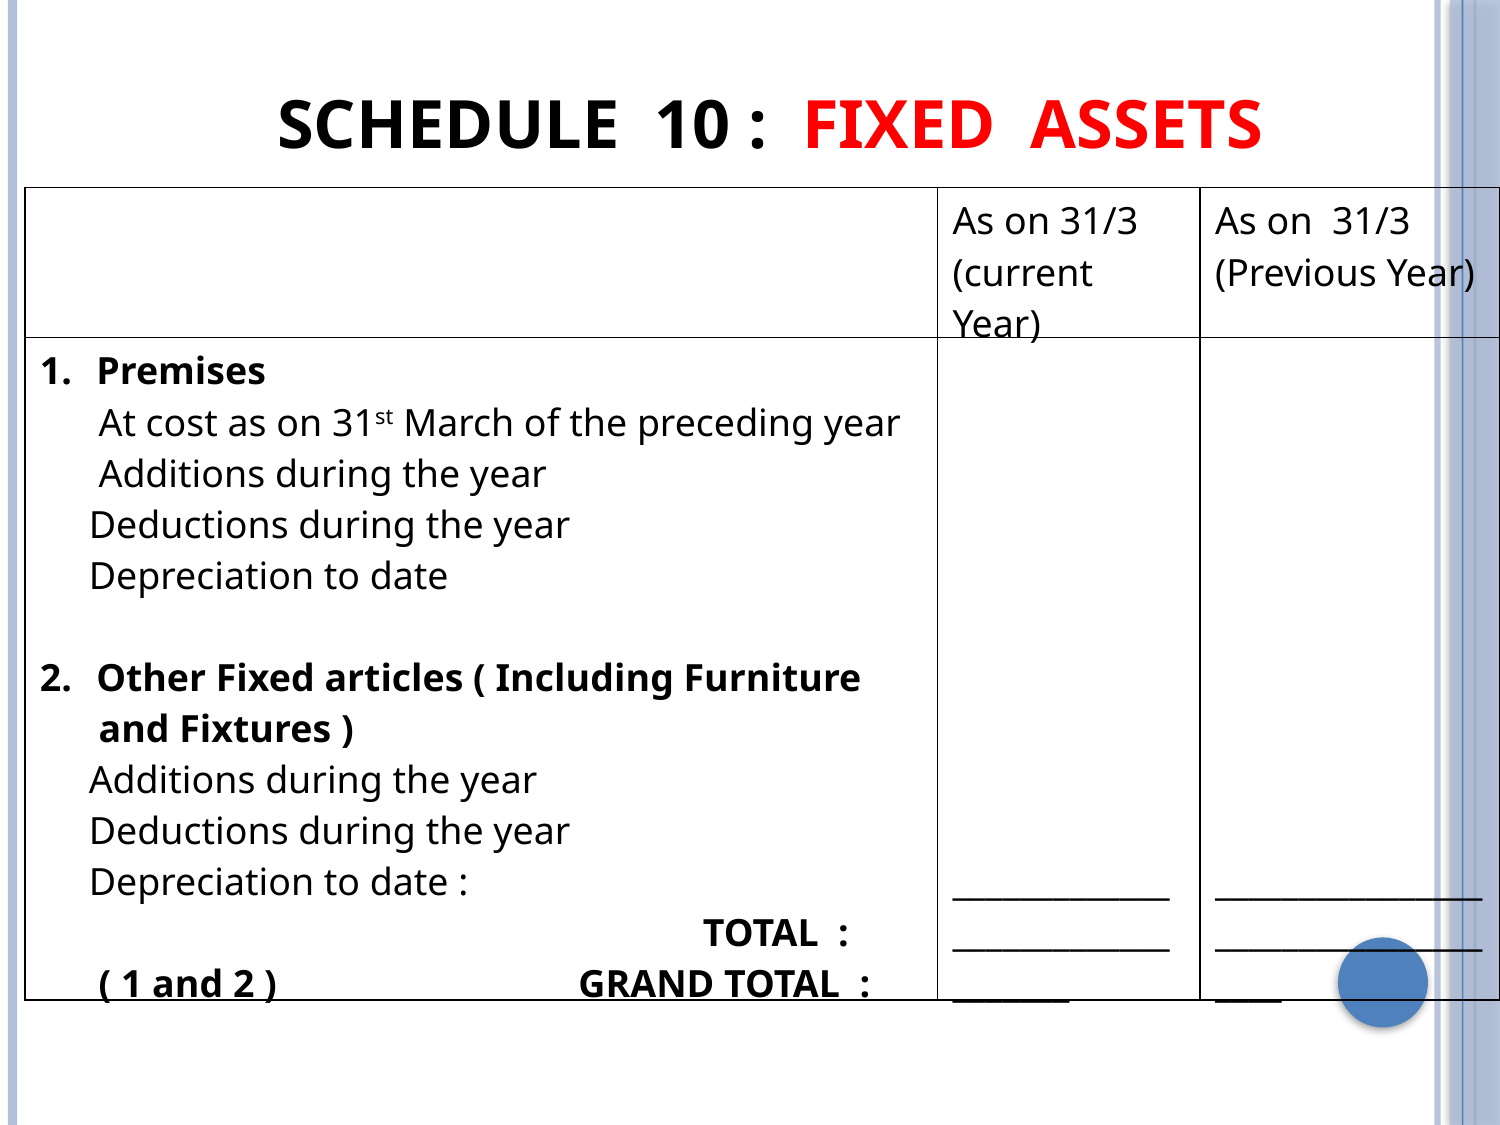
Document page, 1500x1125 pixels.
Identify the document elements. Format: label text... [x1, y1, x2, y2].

table_cell Premises At cost as on 31st March of the preceding year Additions during the year Deductions during the year Depreciation to date Other Fixed articles ( Including Furniture and Fixtures ) Additions during the year Deductions during the year Depreciation to date : TOTAL : ( 1 and 2 ) GRAND TOTAL : [26, 338, 937, 999]
table_header As on 31/3 (Previous Year) [1201, 188, 1499, 337]
table_header As on 31/3 (current Year) [938, 188, 1199, 337]
text_box SCHEDULE 10 : FIXED ASSETS [262, 74, 1300, 170]
table_cell _________________________________ [938, 338, 1199, 999]
table_header [26, 188, 937, 337]
table_cell ____________________________________ [1201, 338, 1499, 999]
